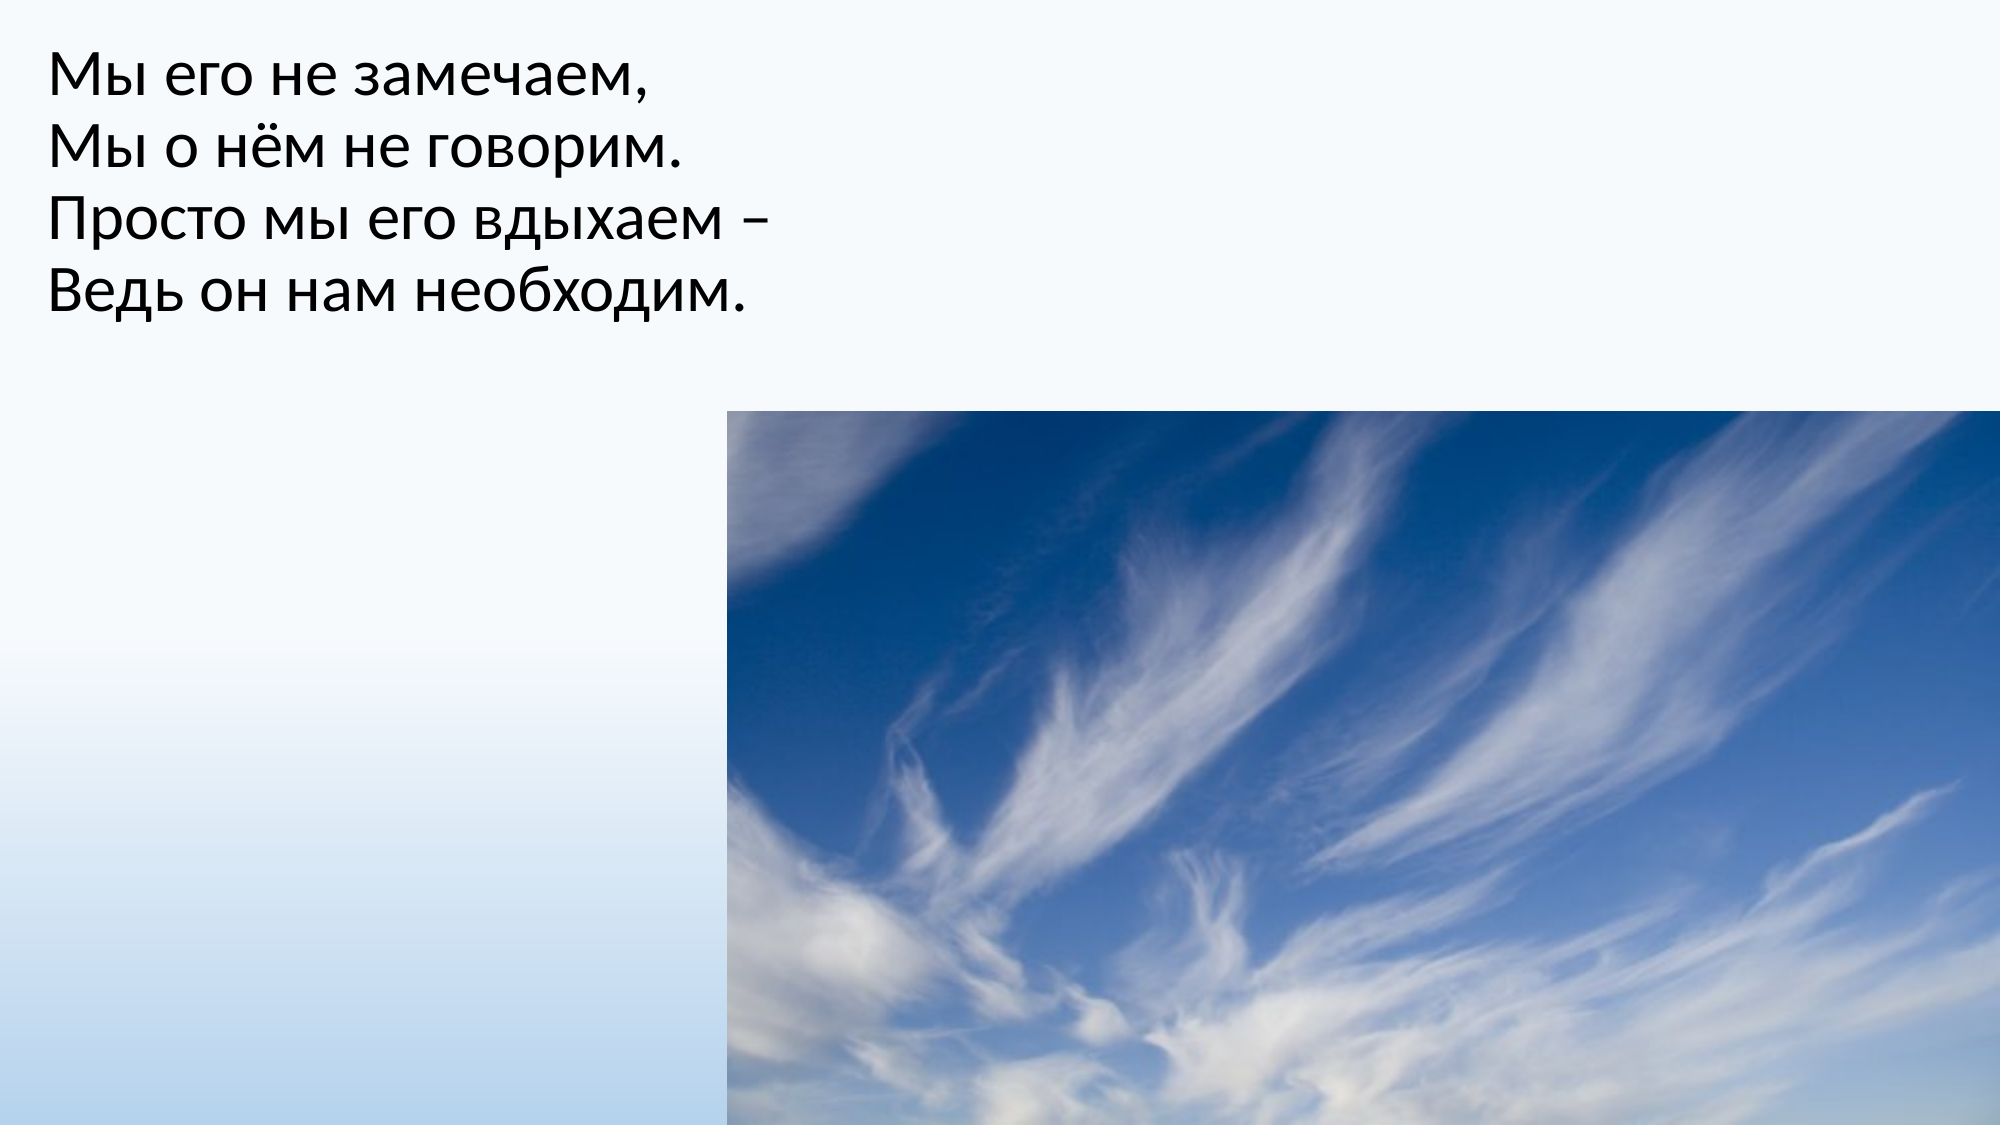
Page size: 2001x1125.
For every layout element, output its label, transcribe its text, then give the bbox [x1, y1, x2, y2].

picture [727, 411, 2000, 1125]
list Мы его не замечаем, Мы о нём не говорим. Просто мы его вдыхаем – Ведь он нам необходим. [32, 30, 861, 462]
